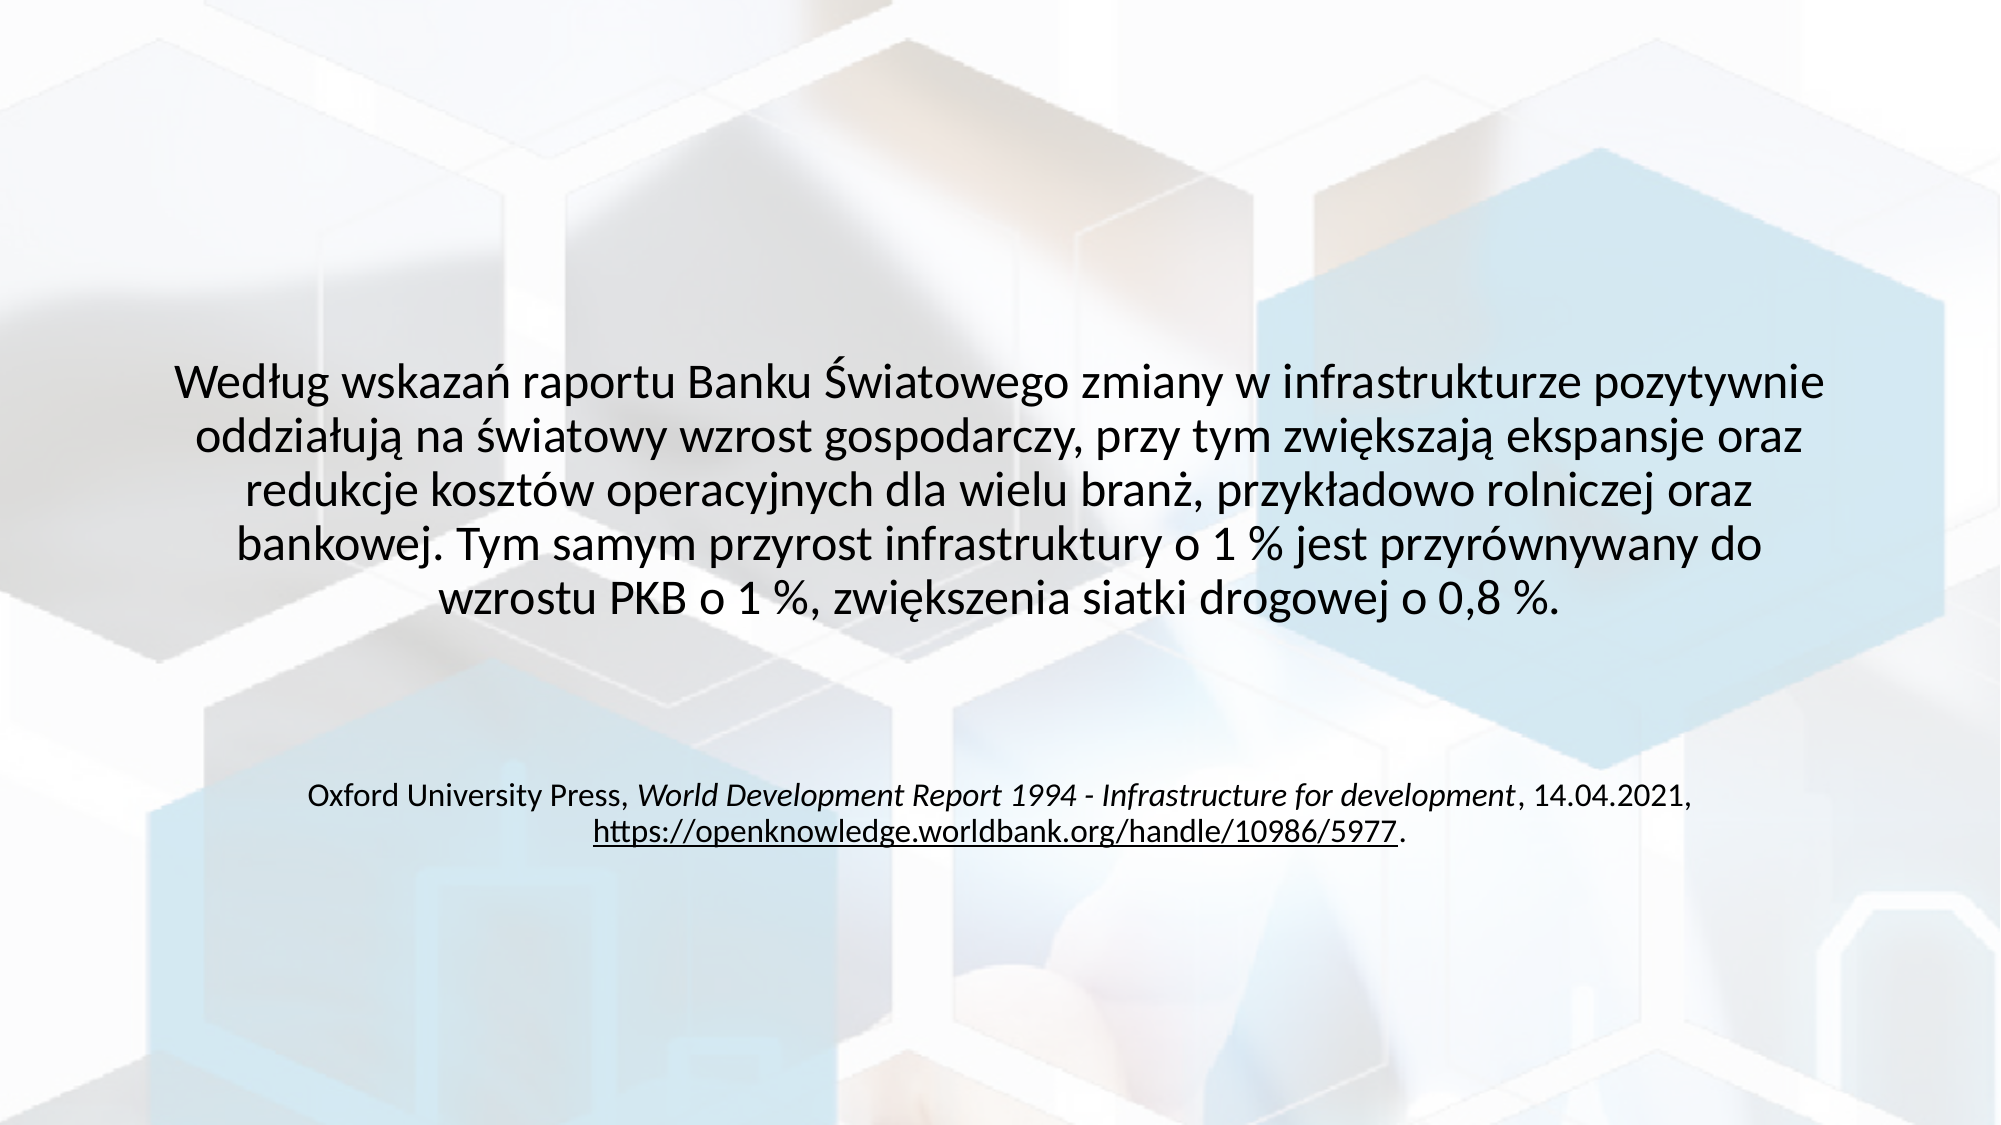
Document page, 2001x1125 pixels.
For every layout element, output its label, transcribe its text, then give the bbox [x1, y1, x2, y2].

list Według wskazań raportu Banku Światowego zmiany w infrastrukturze pozytywnie oddziałują na światowy wzrost gospodarczy, przy tym zwiększają ekspansje oraz redukcje kosztów operacyjnych dla wielu branż, przykładowo rolniczej oraz bankowej. Tym samym przyrost infrastruktury o 1 % jest przyrównywany do wzrostu PKB o 1 %, zwiększenia siatki drogowej o 0,8 %. Oxford University Press, World Development Report 1994 - Infrastructure for development, 14.04.2021, https://openknowledge.worldbank.org/handle/10986/5977. [137, 348, 1863, 1014]
